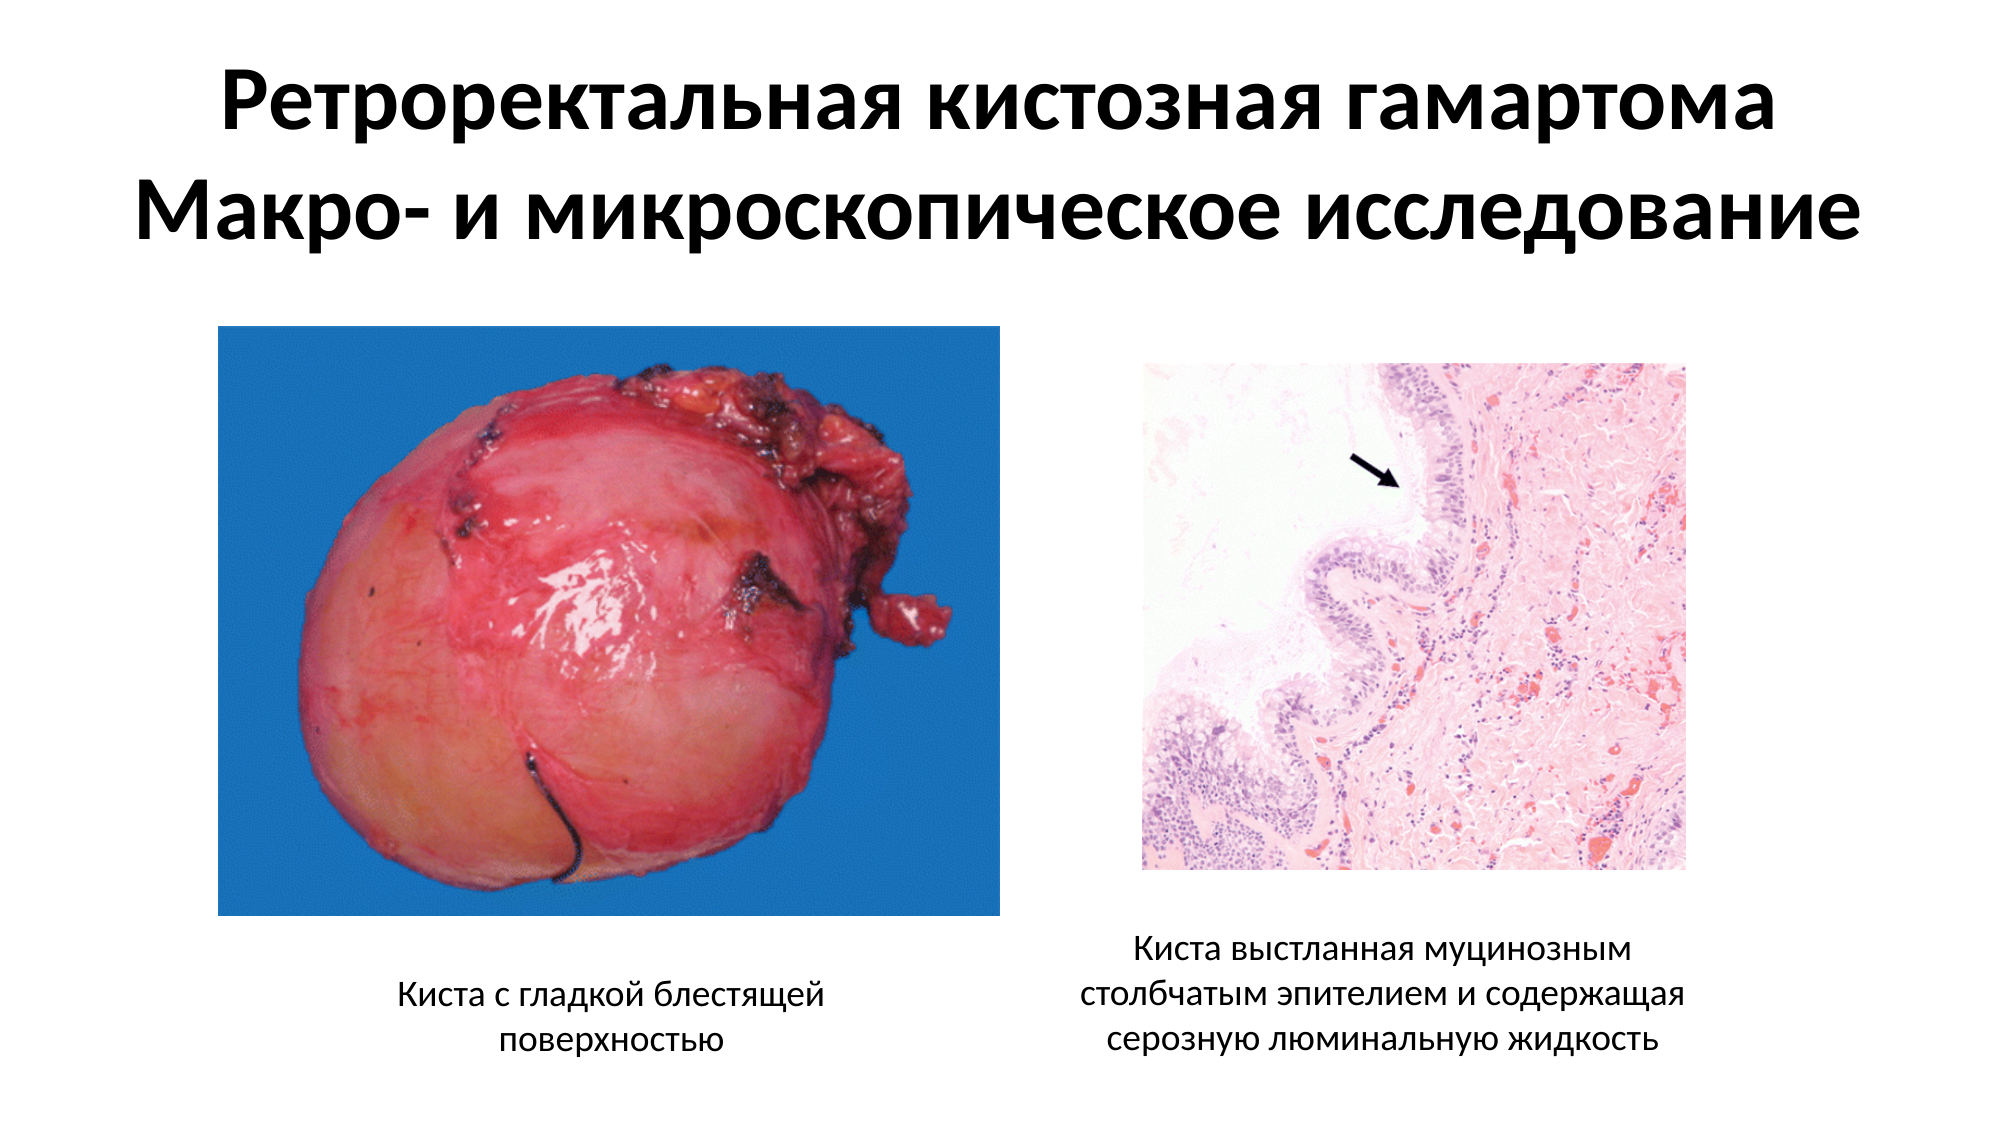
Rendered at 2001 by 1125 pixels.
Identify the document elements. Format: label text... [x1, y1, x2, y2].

text_box Киста выстланная муцинозным столбчатым эпителием и содержащая серозную люминальную жидкость [1023, 915, 1743, 1066]
text_box Ретроректальная кистозная гамартома Макро- и микроскопическое исследование [58, 57, 1942, 266]
picture [218, 326, 1000, 916]
picture [1142, 363, 1686, 871]
text_box Киста с гладкой блестящей поверхностью [310, 961, 913, 1067]
